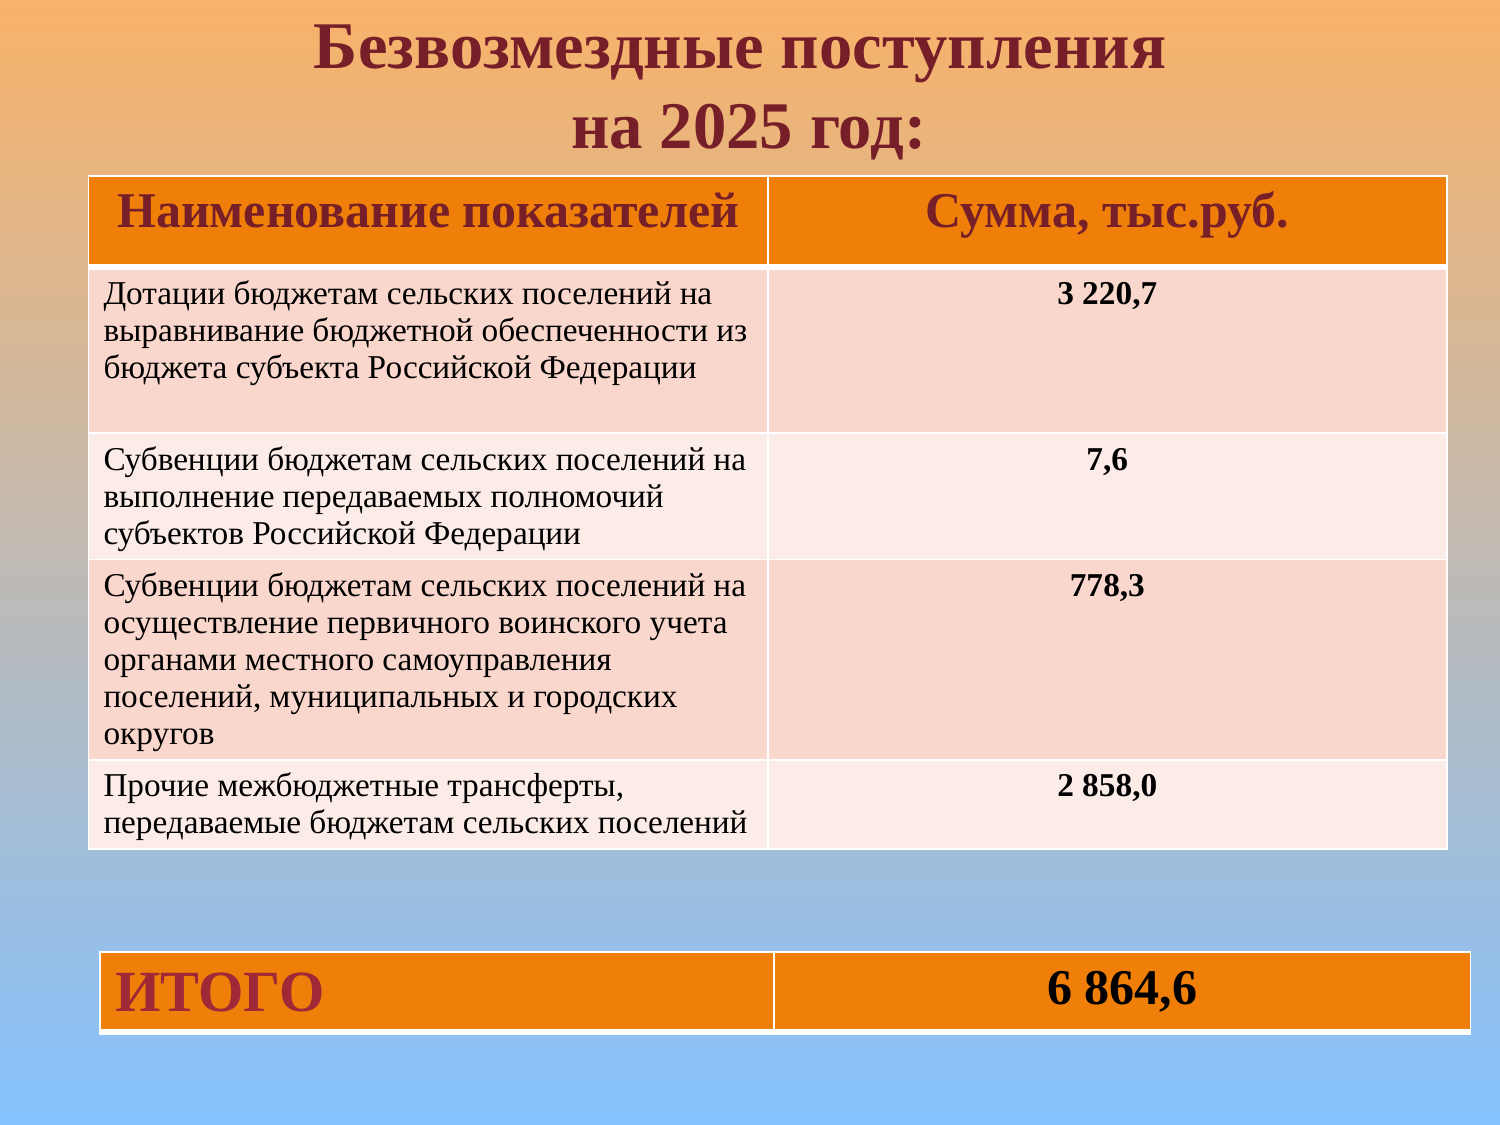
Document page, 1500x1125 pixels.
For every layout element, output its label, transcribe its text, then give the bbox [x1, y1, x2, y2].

table_header 6 864,6 [775, 953, 1470, 1029]
table_cell 2 858,0 [769, 761, 1446, 848]
title Безвозмездные поступления на 2025 год: [75, 0, 1407, 164]
table_cell 778,3 [769, 560, 1446, 759]
table_header Сумма, тыс.руб. [769, 177, 1446, 264]
table_cell 3 220,7 [769, 270, 1446, 432]
table_cell Дотации бюджетам сельских поселений на выравнивание бюджетной обеспеченности из бюджета субъекта Российской Федерации [89, 270, 767, 432]
table_cell 7,6 [769, 434, 1446, 559]
table_cell Прочие межбюджетные трансферты, передаваемые бюджетам сельских поселений [89, 761, 767, 848]
table_header Наименование показателей [89, 177, 767, 264]
table_header ИТОГО [101, 953, 773, 1029]
table_cell Субвенции бюджетам сельских поселений на осуществление первичного воинского учета органами местного самоуправления поселений, муниципальных и городских округов [89, 560, 767, 759]
table_cell Субвенции бюджетам сельских поселений на выполнение передаваемых полномочий субъектов Российской Федерации [89, 434, 767, 559]
